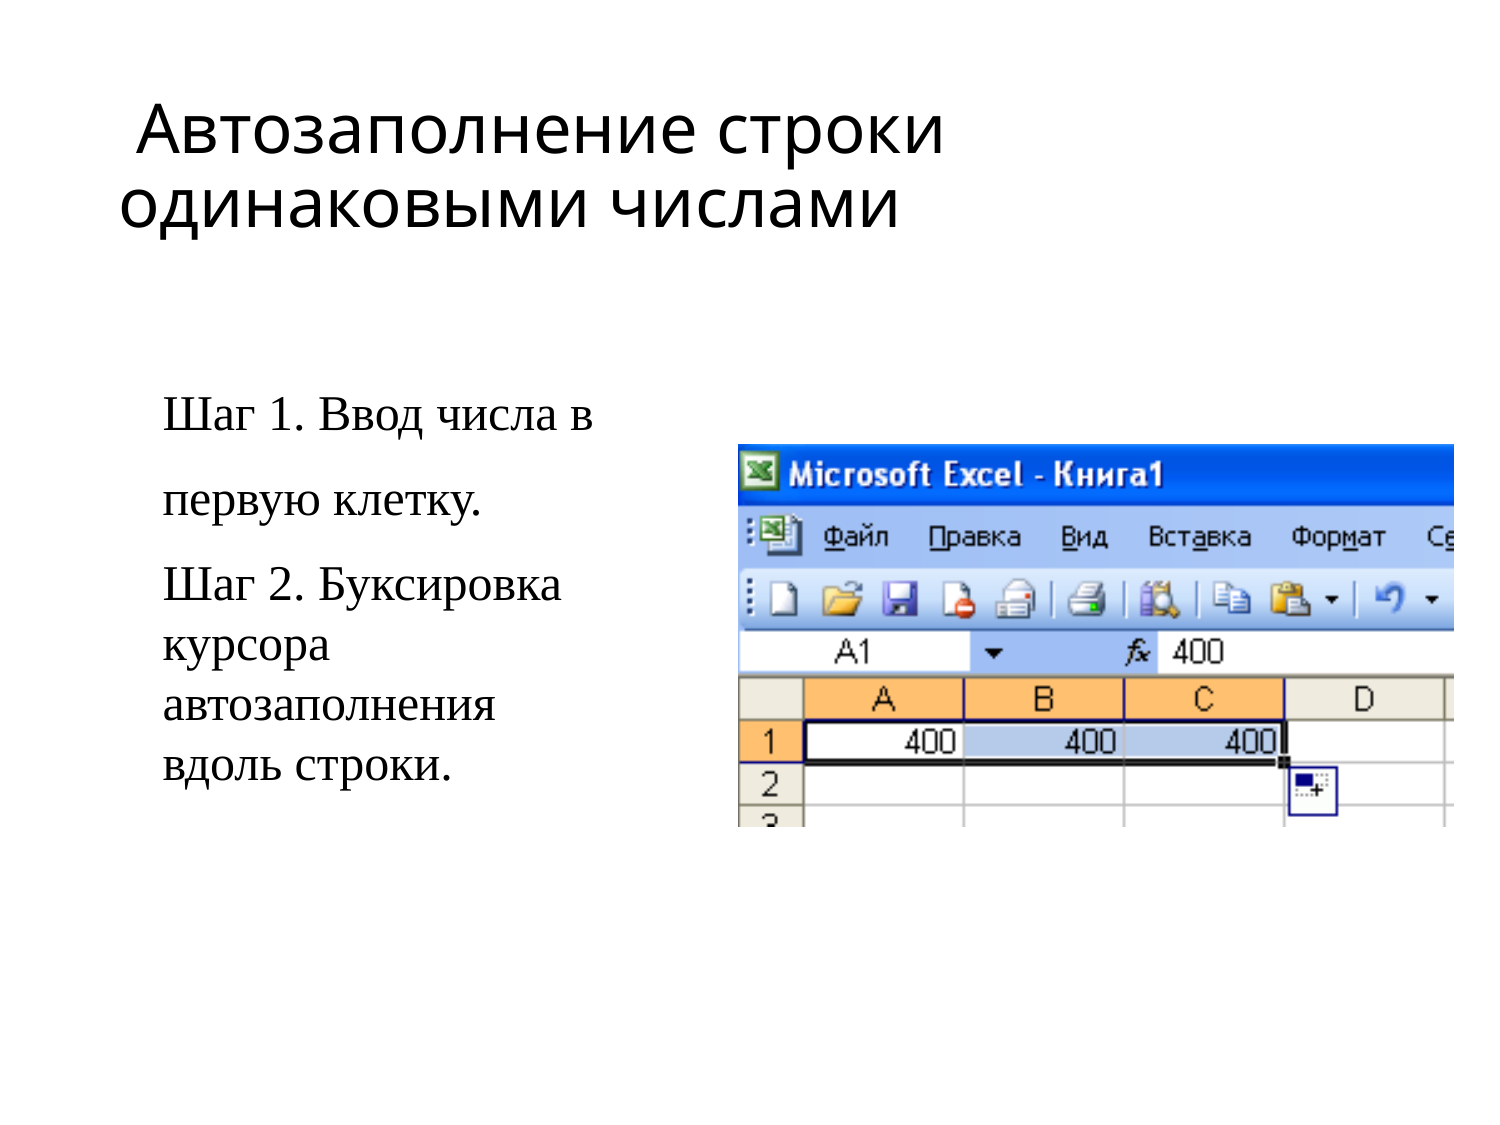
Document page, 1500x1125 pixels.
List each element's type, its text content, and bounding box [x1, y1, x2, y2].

text_box Шаг 1. Ввод числа в первую клетку. Шаг 2. Буксировка курсора автозаполнения вдоль строки. [147, 373, 620, 799]
picture [738, 444, 1454, 827]
title Автозаполнение строки одинаковыми числами [103, 59, 1397, 278]
